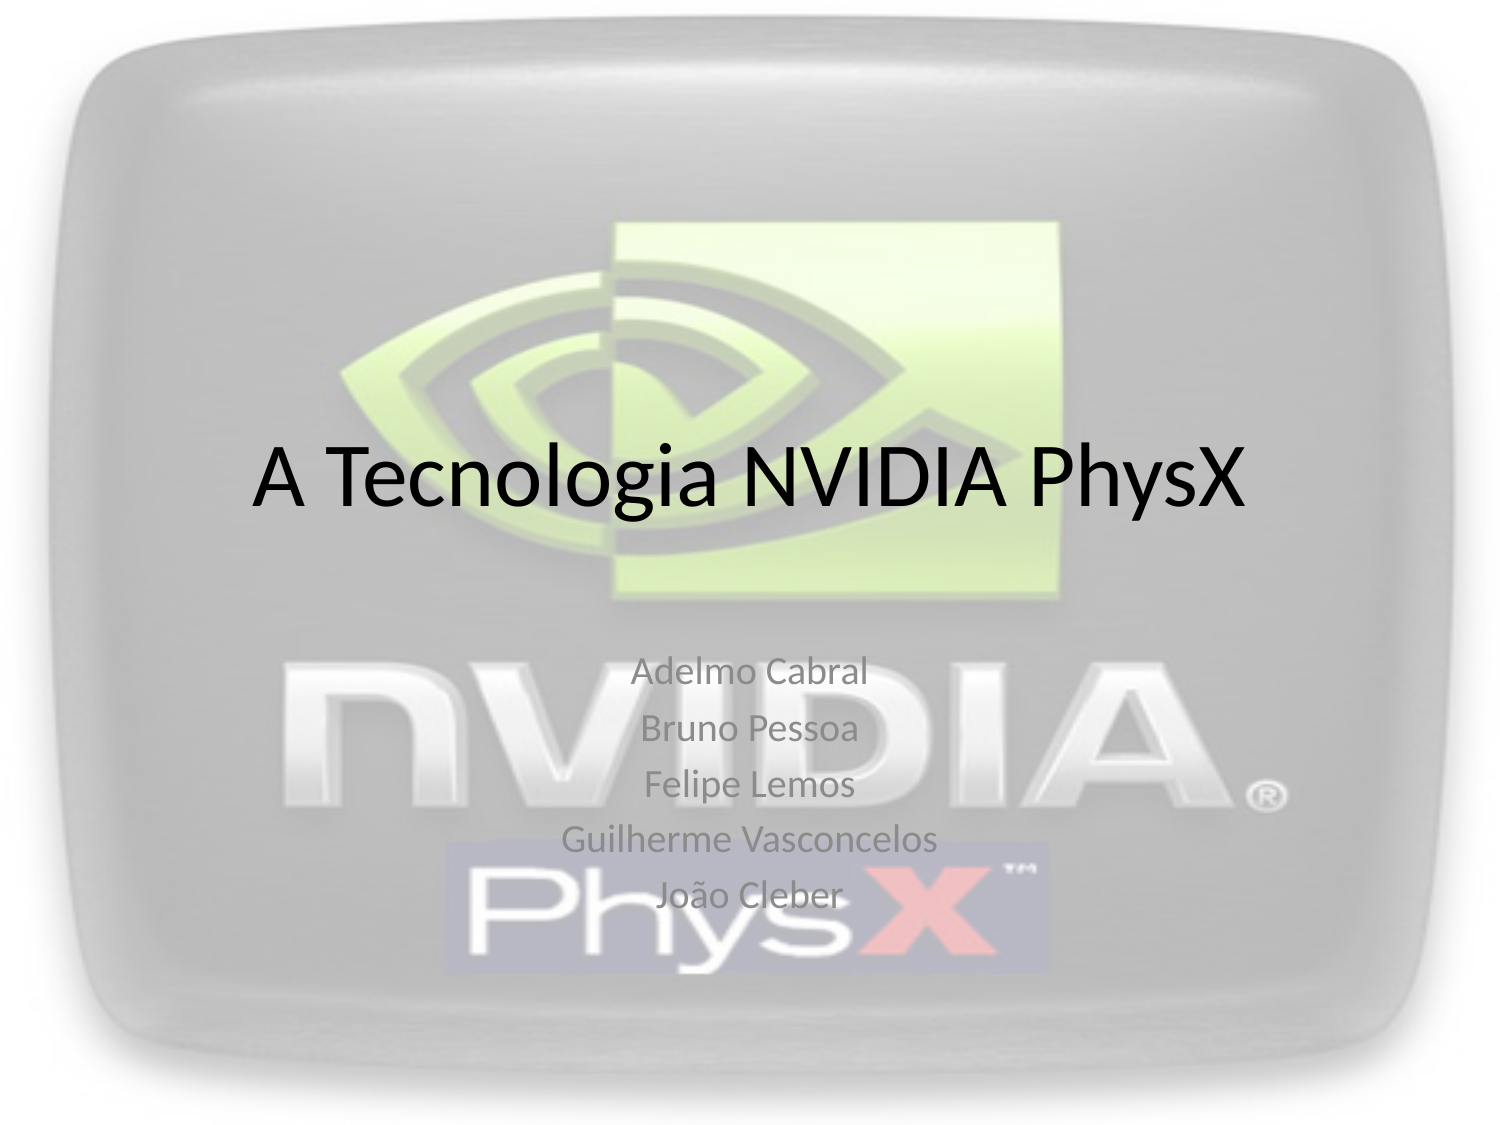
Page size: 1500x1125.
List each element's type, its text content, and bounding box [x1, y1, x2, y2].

title A Tecnologia NVIDIA PhysX [112, 349, 1388, 591]
subtitle Adelmo Cabral Bruno Pessoa Felipe Lemos Guilherme Vasconcelos João Cleber [225, 637, 1275, 925]
